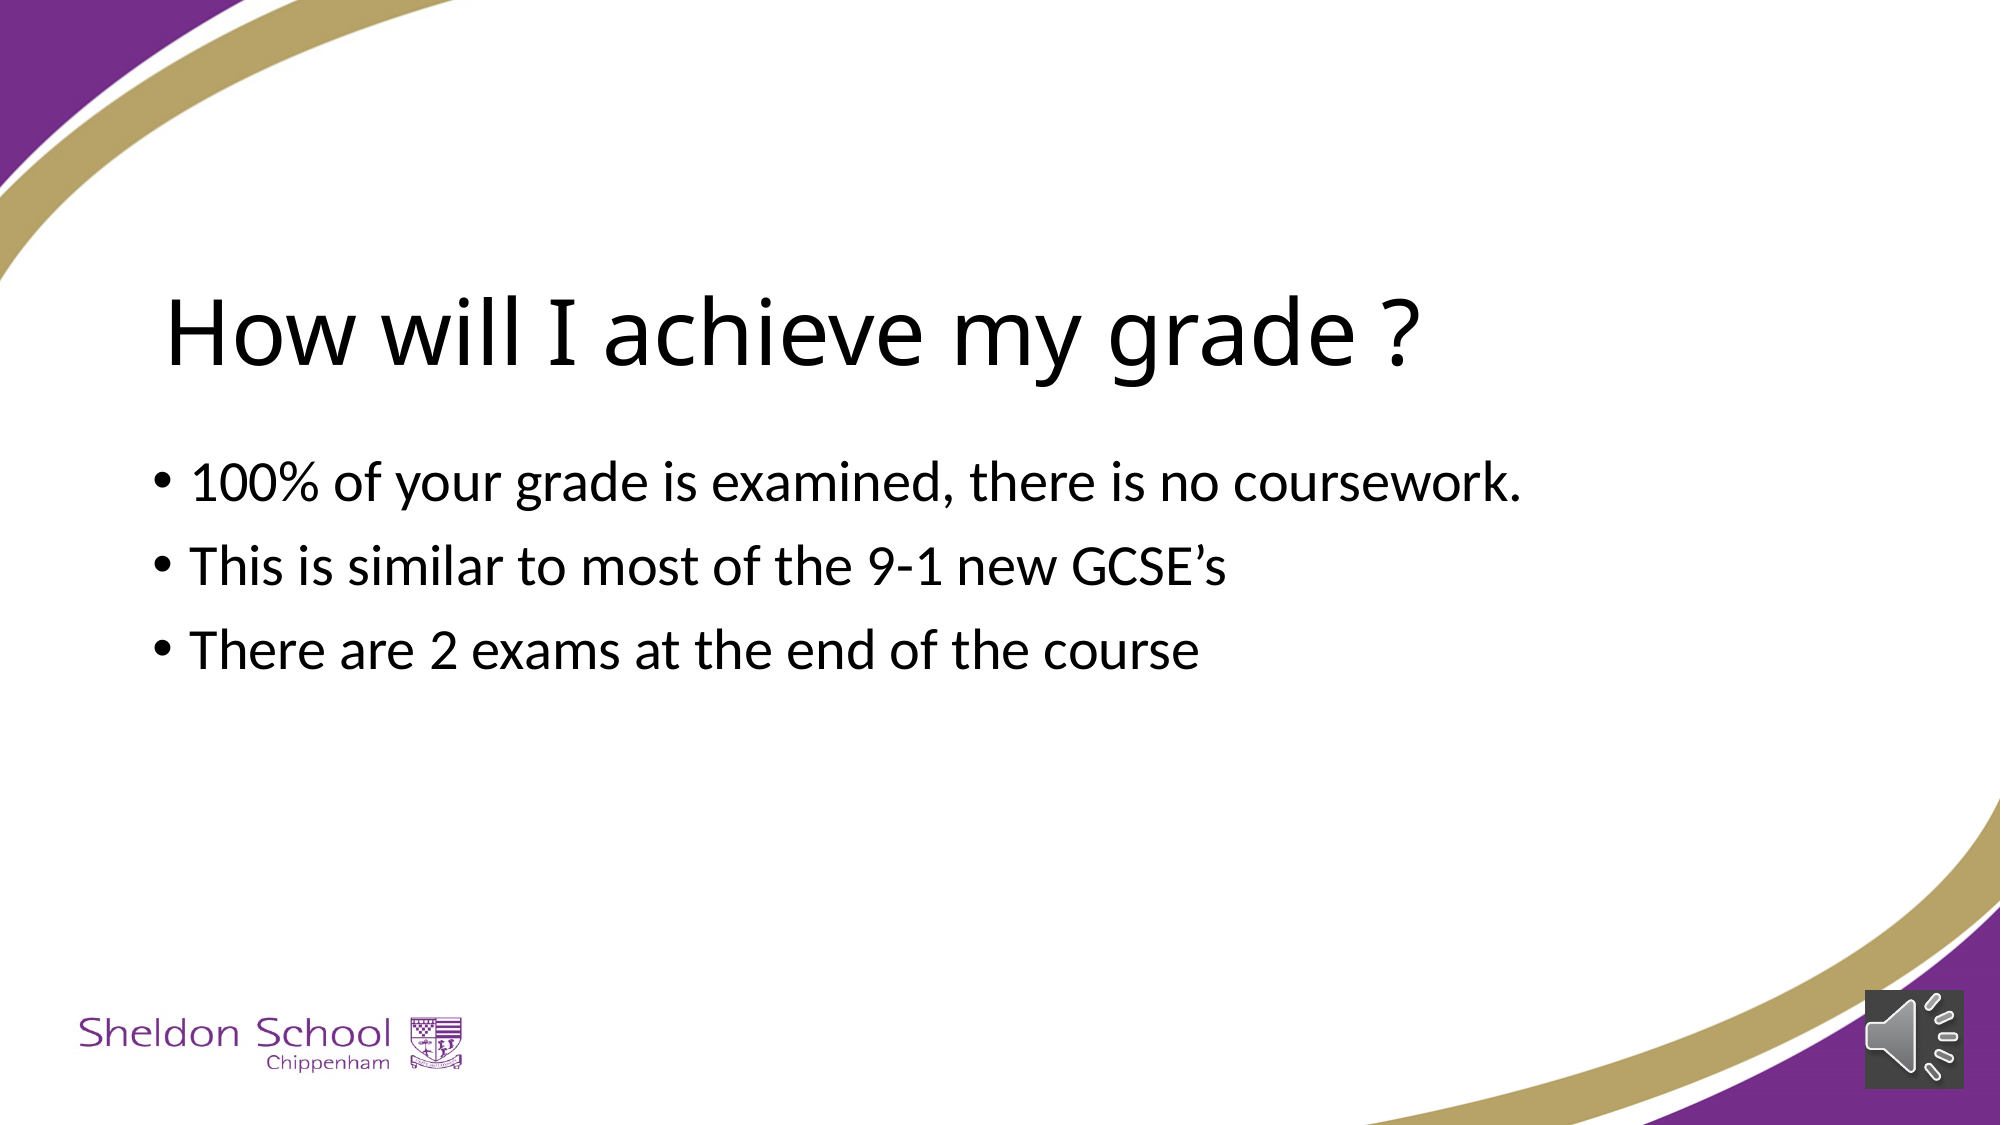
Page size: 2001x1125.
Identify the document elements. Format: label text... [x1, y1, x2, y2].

picture [1208, 669, 2000, 1125]
picture [0, 0, 506, 297]
list 100% of your grade is examined, there is no coursework. This is similar to most of the 9-1 new GCSE’s There are 2 exams at the end of the course [137, 443, 1863, 1125]
picture [70, 1010, 137, 1082]
title How will I achieve my grade ? [148, 226, 1874, 444]
